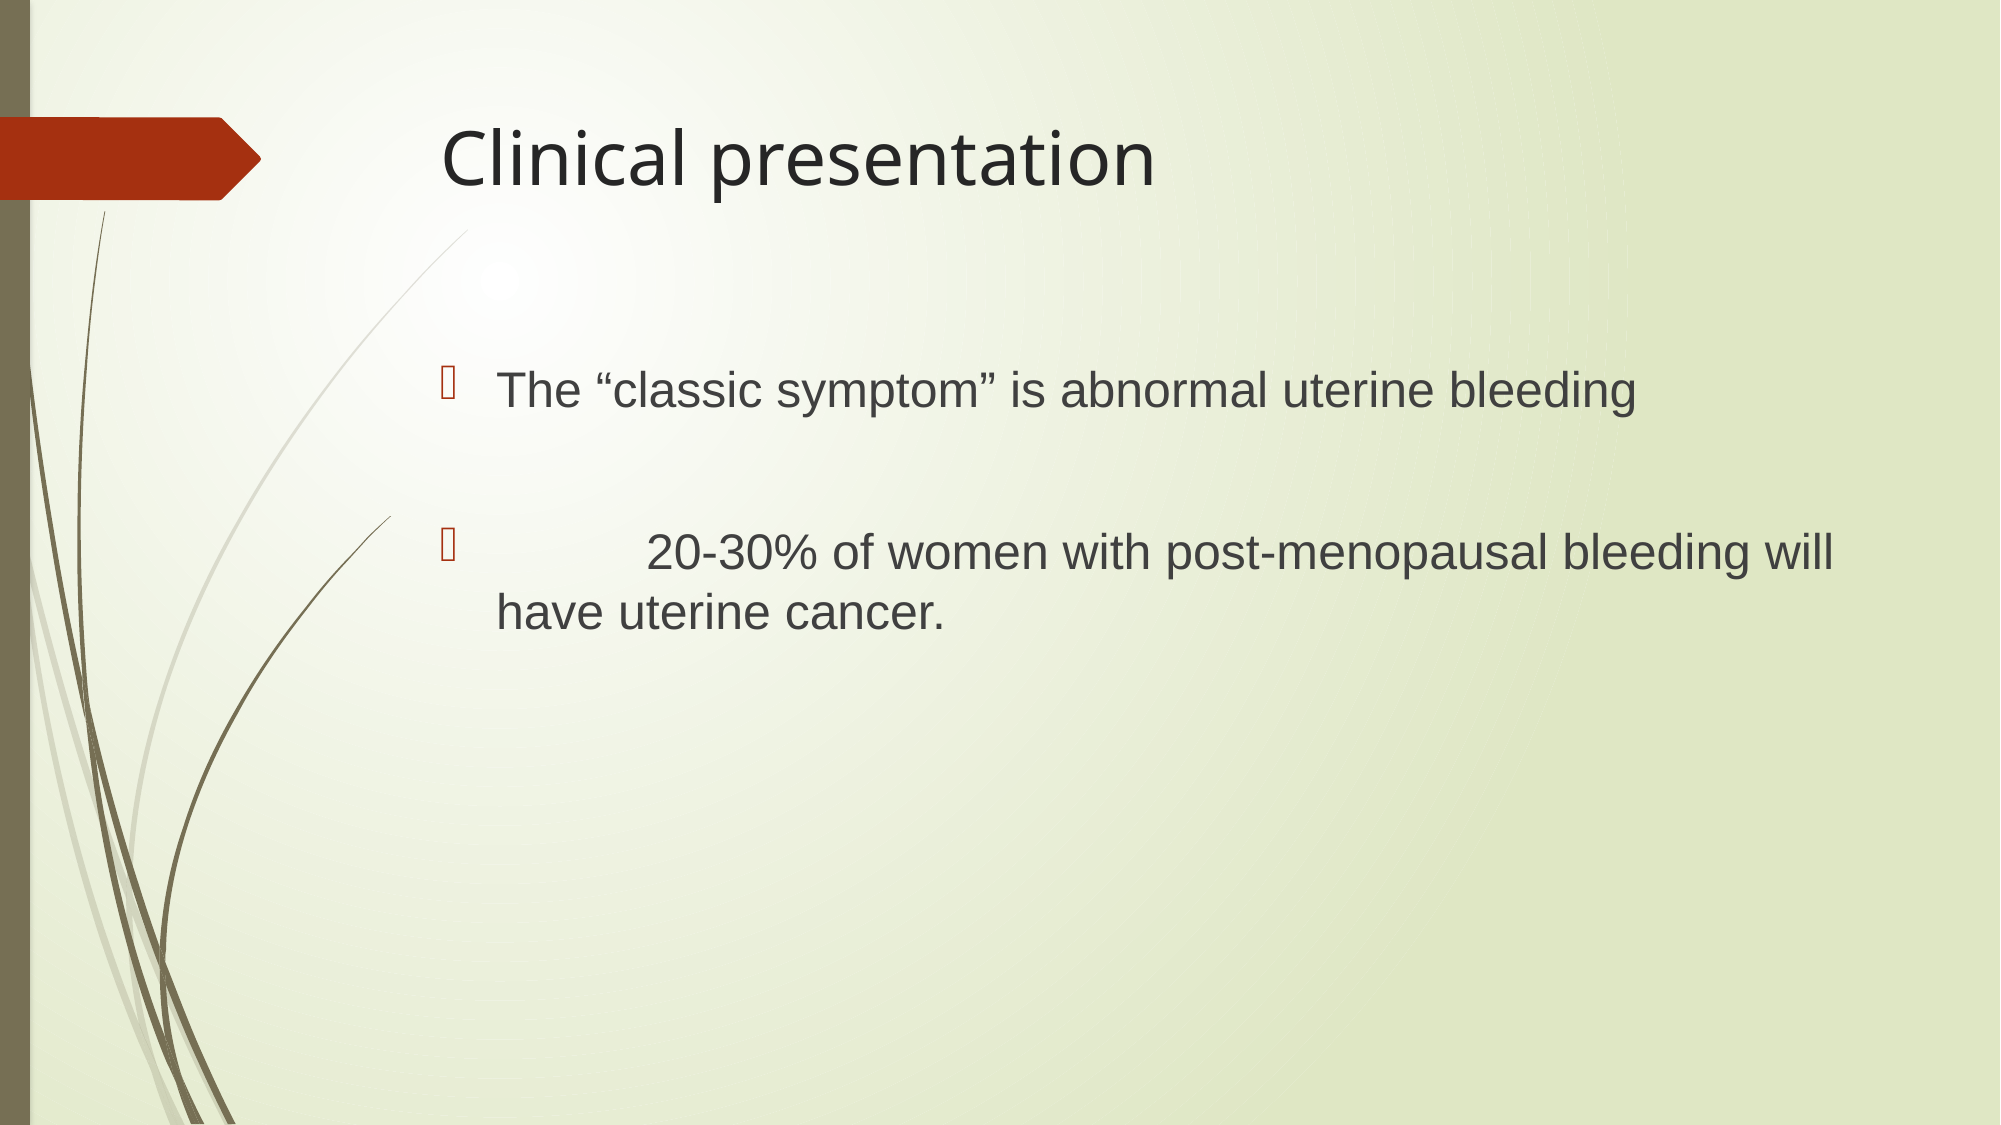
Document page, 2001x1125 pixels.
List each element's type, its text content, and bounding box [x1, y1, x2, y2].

list The “classic symptom” is abnormal uterine bleeding 20-30% of women with post-menopausal bleeding will have uterine cancer. [424, 350, 1888, 970]
title Clinical presentation [425, 102, 1888, 313]
